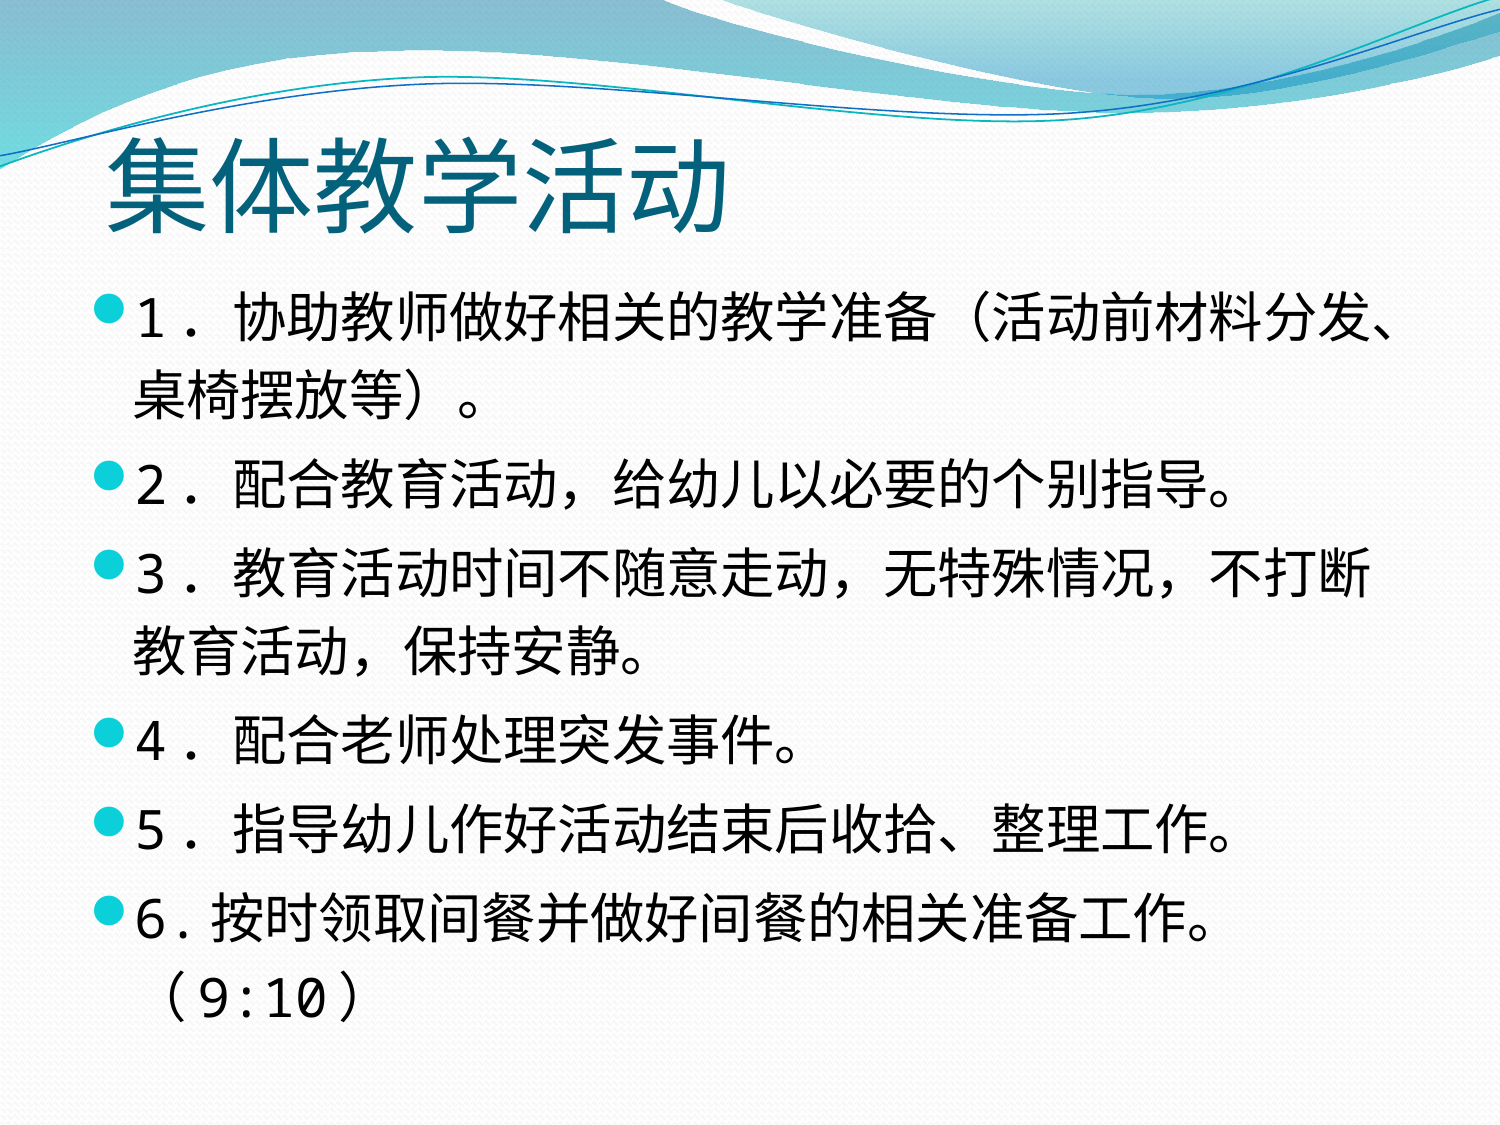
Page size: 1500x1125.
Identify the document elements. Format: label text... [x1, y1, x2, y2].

title 集体教学活动 [105, 58, 1456, 247]
list 1．协助教师做好相关的教学准备（活动前材料分发、桌椅摆放等）。 2．配合教育活动，给幼儿以必要的个别指导。 3．教育活动时间不随意走动，无特殊情况，不打断教育活动，保持安静。 4．配合老师处理突发事件。 5．指导幼儿作好活动结束后收拾、整理工作。 6.按时领取间餐并做好间餐的相关准备工作。（9:10） [75, 262, 1425, 1043]
